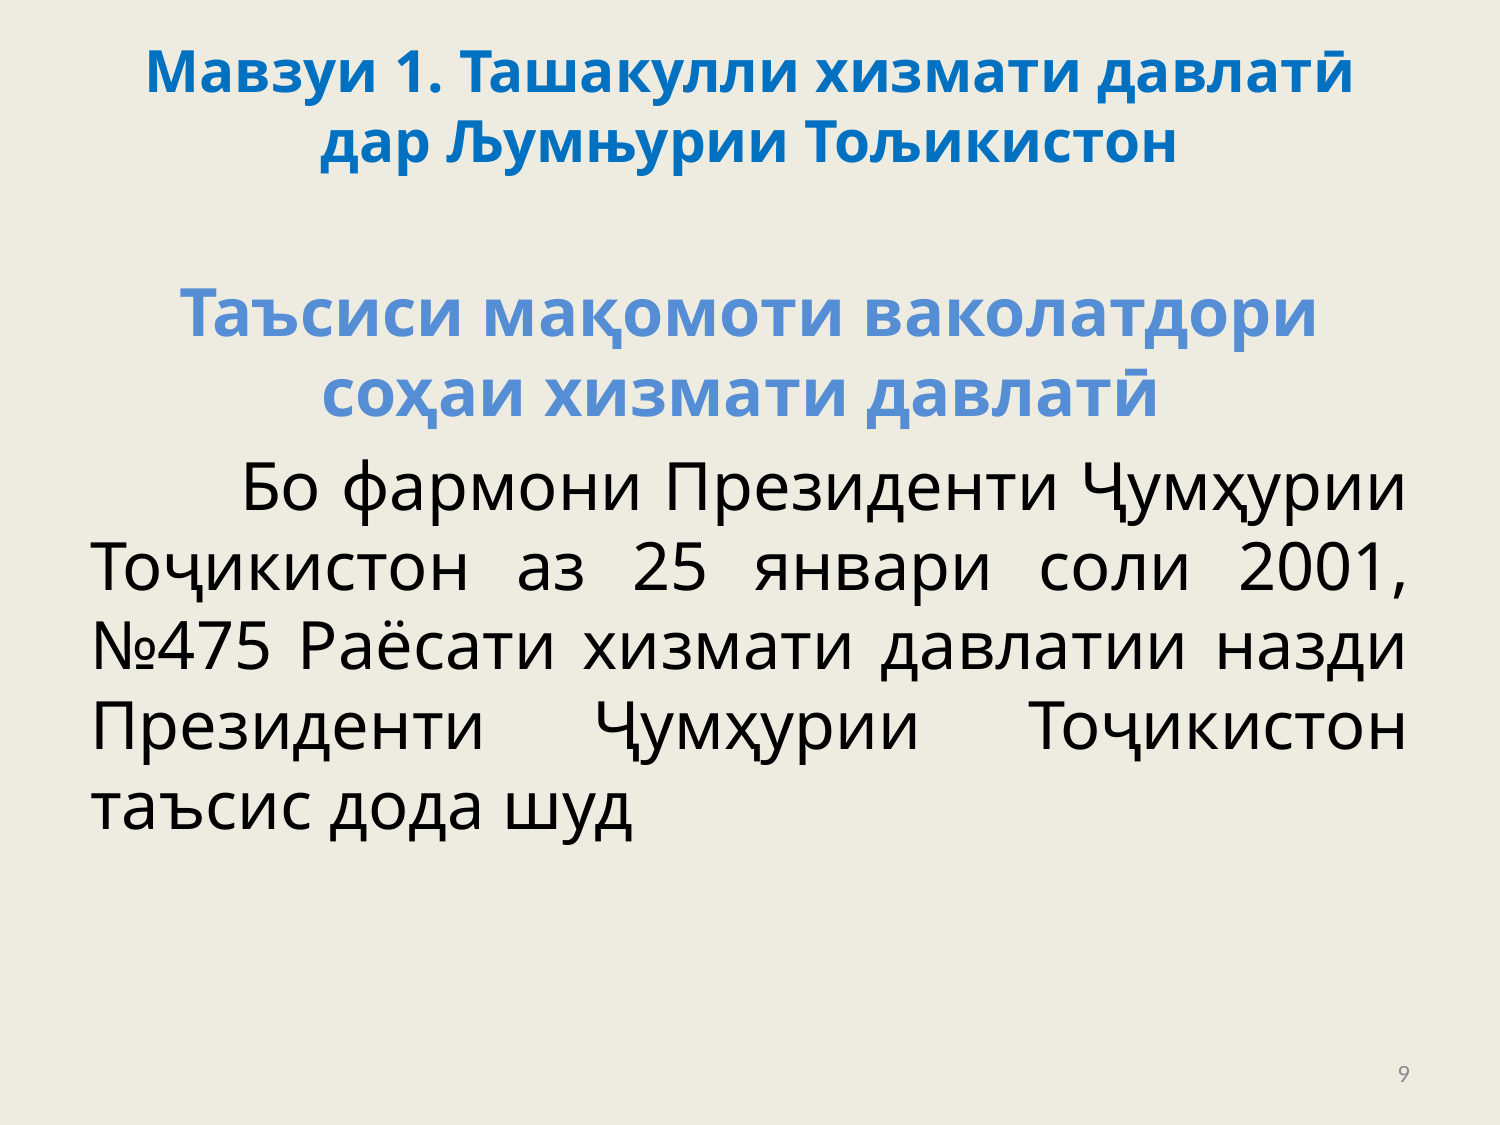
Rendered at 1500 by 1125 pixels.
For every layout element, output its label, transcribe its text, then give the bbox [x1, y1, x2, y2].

slide_number 9 [1074, 1042, 1425, 1103]
title Мавзуи 1. Ташакулли хизмати давлатӣ дар Љумњурии Тољикистон [75, 45, 1425, 233]
list Таъсиси мақомоти ваколатдори соҳаи хизмати давлатӣ Бо фармони Президенти Ҷумҳурии Тоҷикистон аз 25 январи соли 2001, №475 Раёсати хизмати давлатии назди Президенти Ҷумҳурии Тоҷикистон таъсис дода шуд [75, 262, 1425, 1005]
